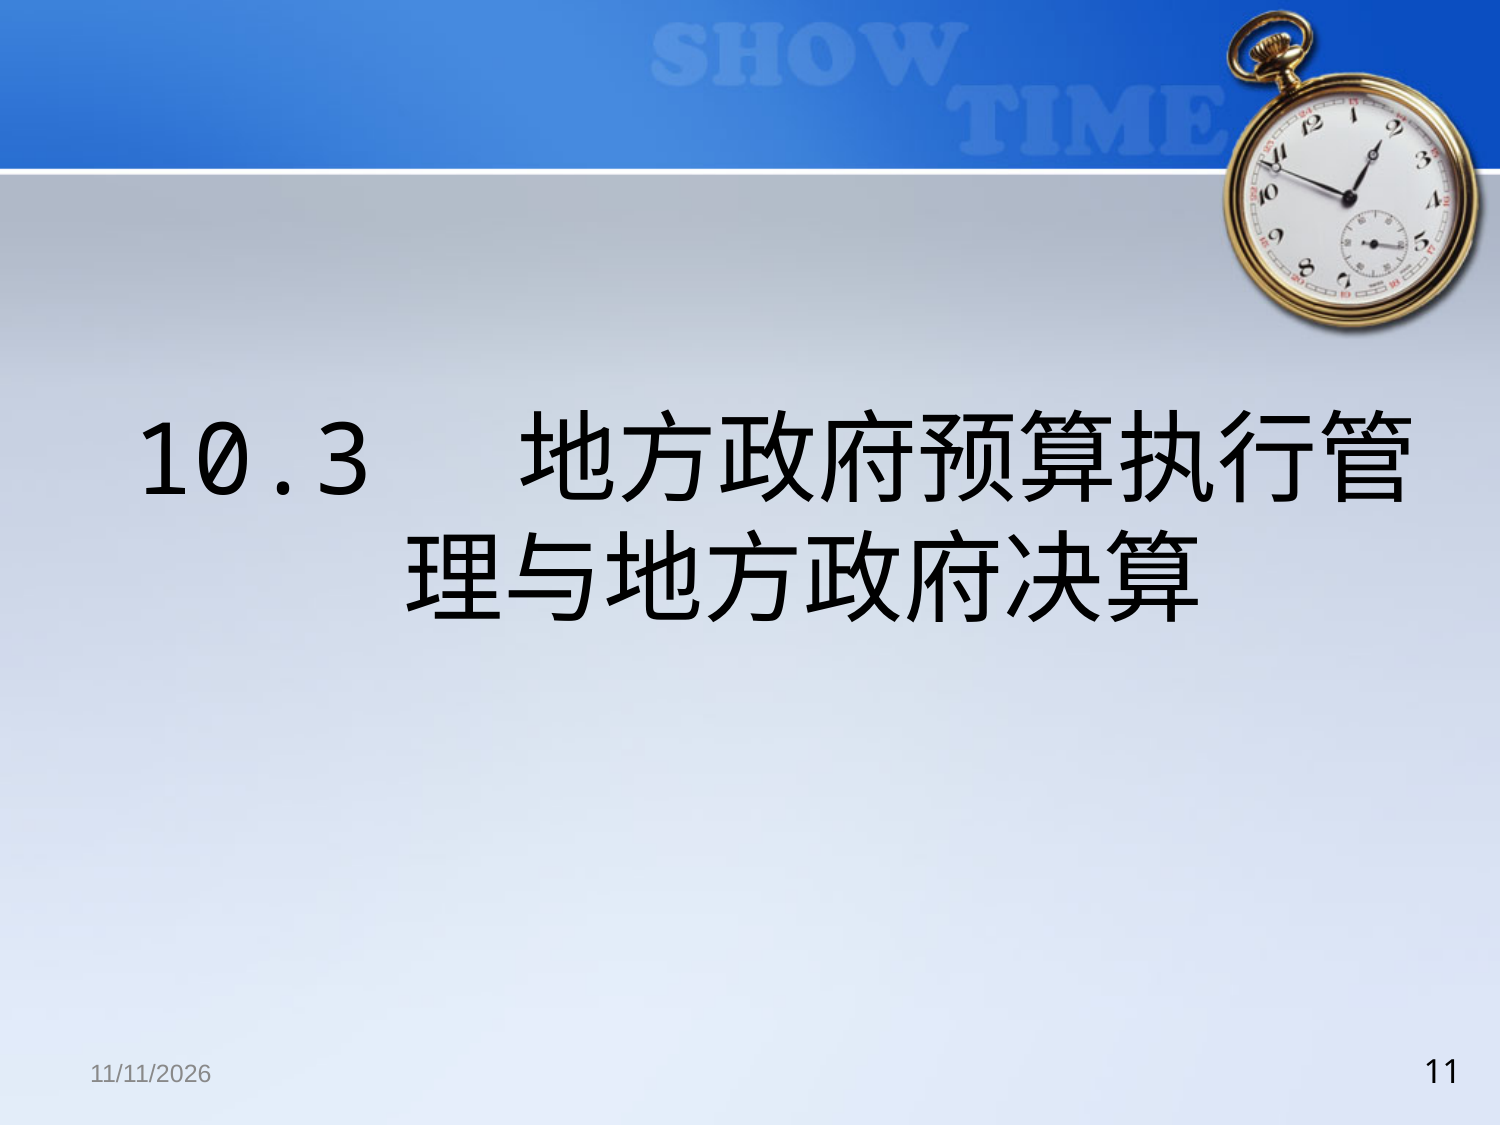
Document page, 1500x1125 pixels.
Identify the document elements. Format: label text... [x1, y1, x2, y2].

list 10.3 地方政府预算执行管理与地方政府决算 [100, 231, 1451, 870]
picture [0, 0, 1500, 1125]
slide_number 11 [1074, 1042, 1477, 1103]
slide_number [75, 1042, 425, 1103]
